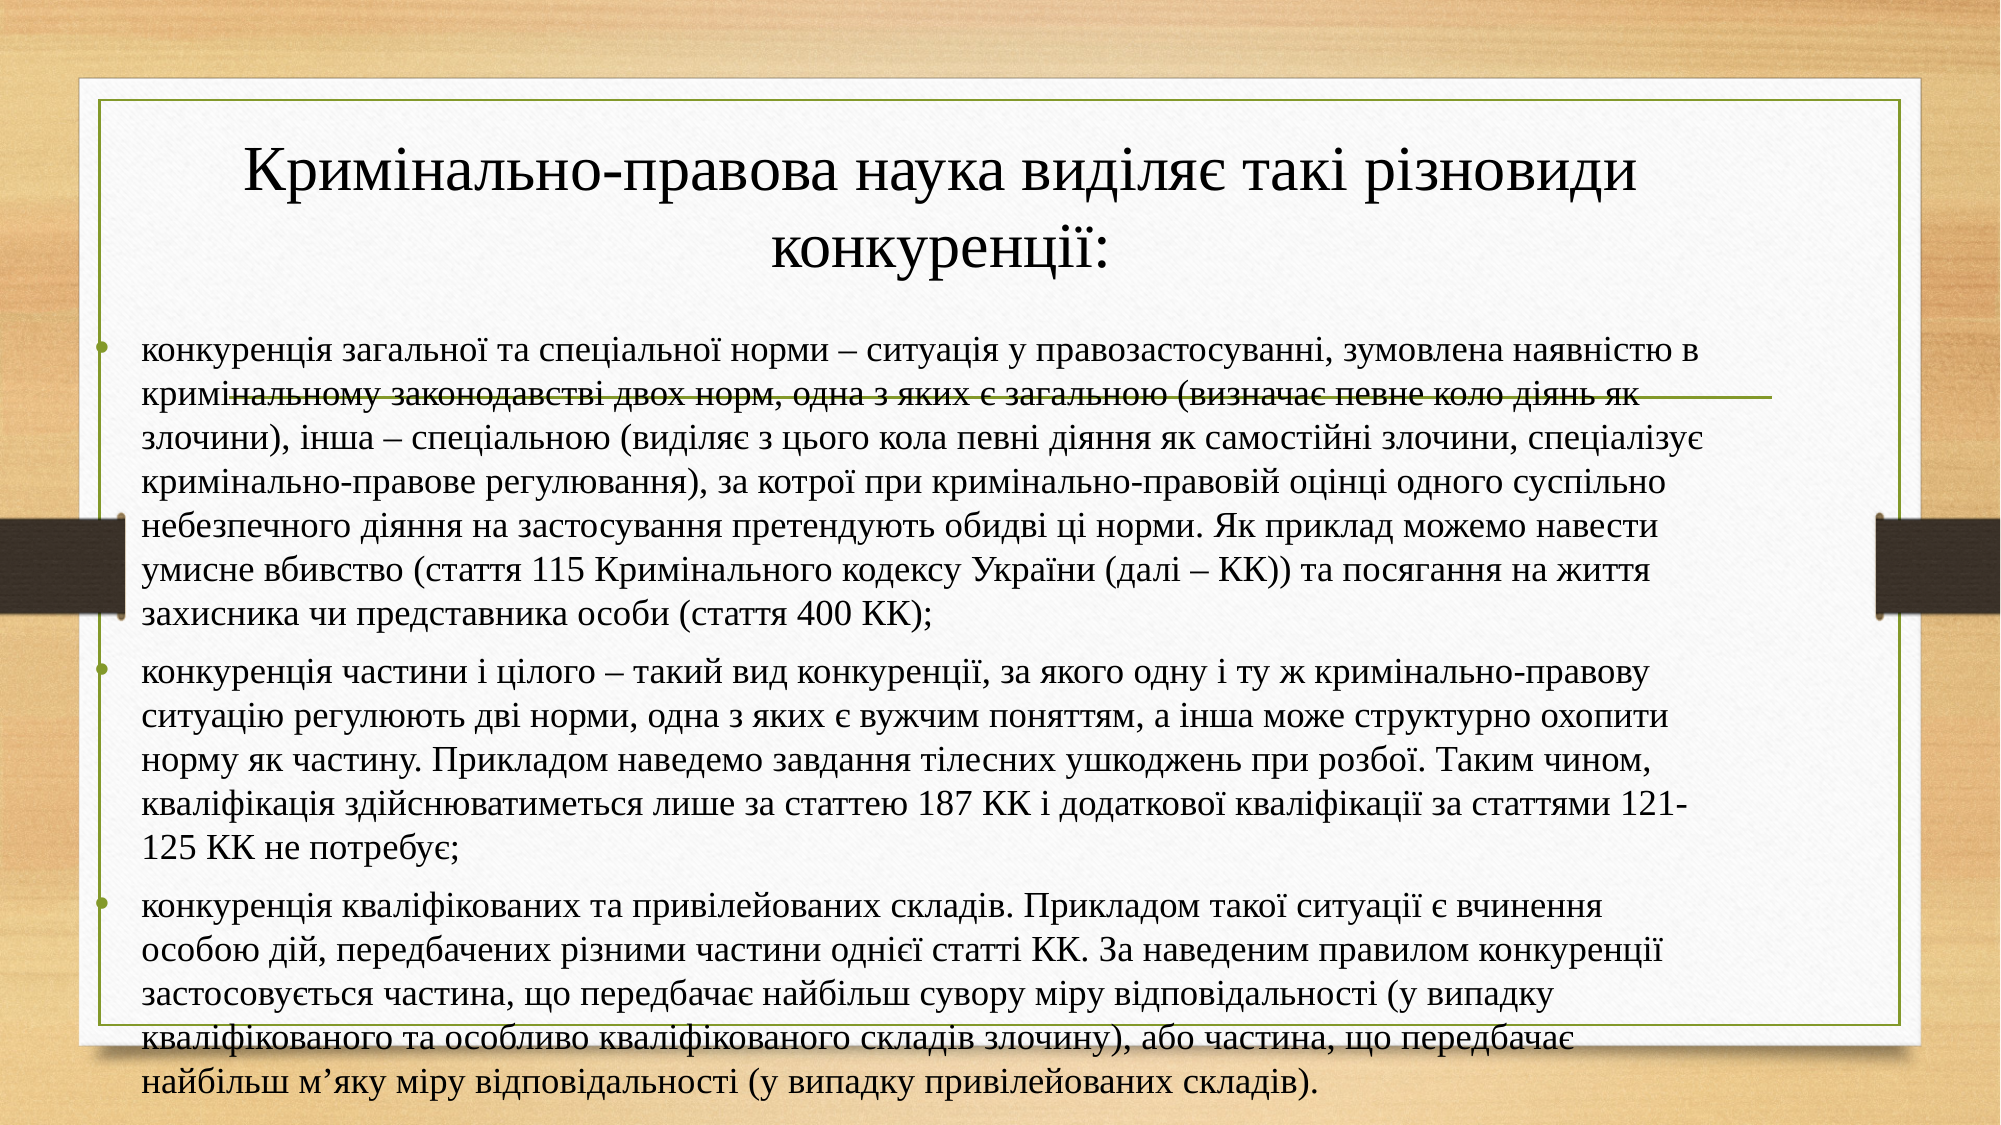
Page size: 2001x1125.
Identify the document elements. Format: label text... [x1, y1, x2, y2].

picture [0, 0, 2001, 1125]
title Кримінально-правова наука виділяє такі різновиди конкуренції: [141, 117, 1741, 317]
list конкуренція загальної та спеціальної норми – ситуація у правозастосуванні, зумовлена наявністю в кримінальному законодавстві двох норм, одна з яких є загальною (визначає певне коло діянь як злочини), інша – спеціальною (виділяє з цього кола певні діяння як самостійні злочини, спеціалізує кримінально-правове регулювання), за котрої при кримінально-правовій оцінці одного суспільно небезпечного діяння на застосування претендують обидві ці норми. Як приклад можемо навести умисне вбивство (стаття 115 Кримінального кодексу України (далі – КК)) та посягання на життя захисника чи представника особи (стаття 400 КК); конкуренція частини і цілого – такий вид конкуренції, за якого одну і ту ж кримінально-правову ситуацію регулюють дві норми, одна з яких є вужчим поняттям, а інша може структурно охопити норму як частину. Прикладом наведемо завдання тілесних ушкоджень при розбої. Таким чином, кваліфікація здійснюватиметься лише за статтею 187 КК і додаткової кваліфікації за статтями 121-125 КК не потребує; конкуренція кваліфікованих та привілейованих складів. Прикладом такої ситуації є вчинення особою дій, передбачених різними частини однієї статті КК. За наведеним правилом конкуренції застосовується частина, що передбачає найбільш сувору міру відповідальності (у випадку кваліфікованого та особливо кваліфікованого складів злочину), або частина, що передбачає найбільш м’яку міру відповідальності (у випадку привілейованих складів). [79, 317, 1741, 1125]
